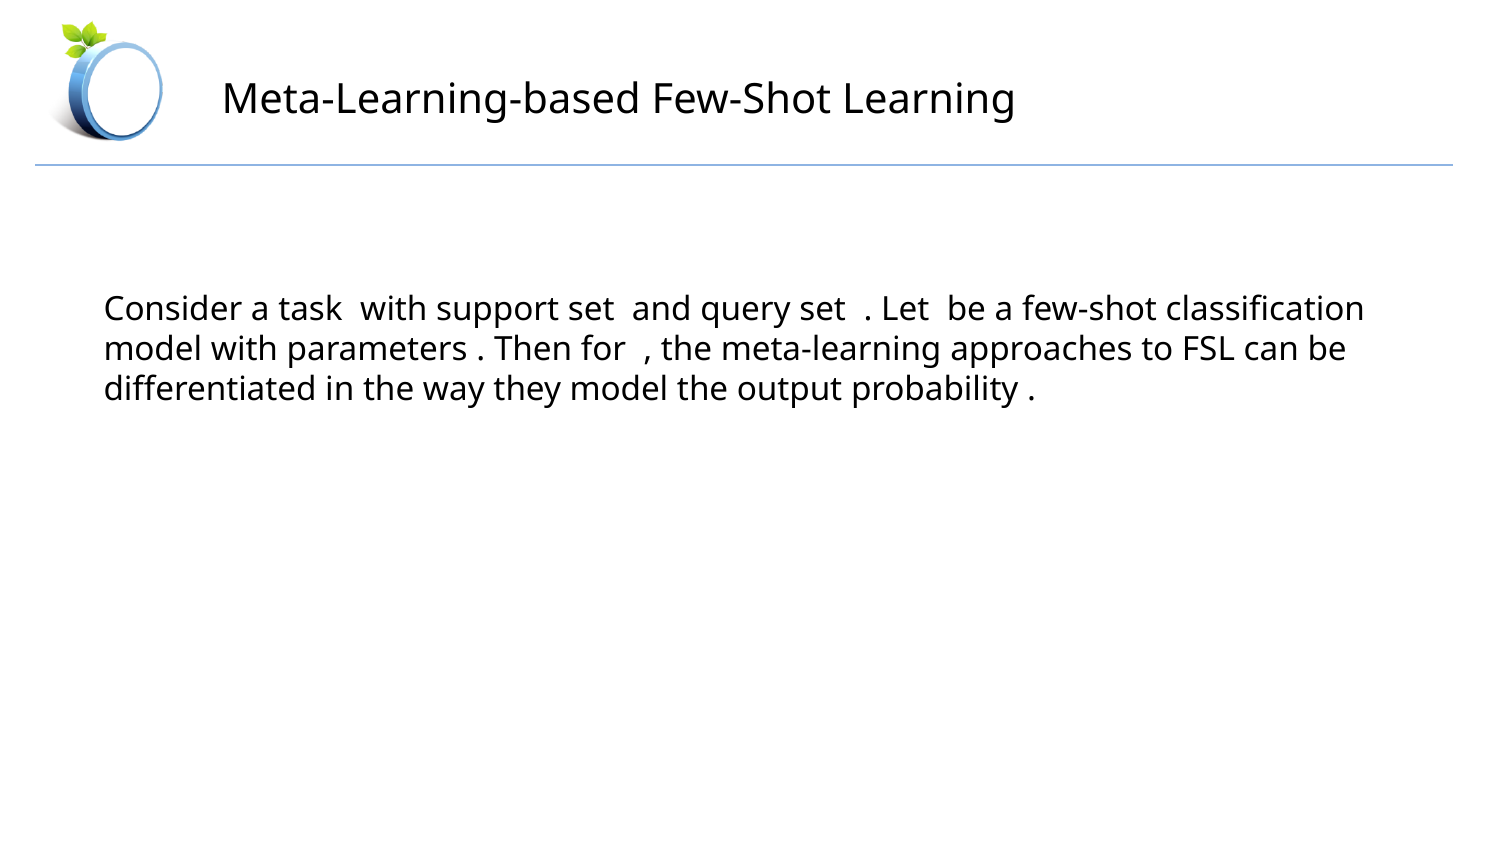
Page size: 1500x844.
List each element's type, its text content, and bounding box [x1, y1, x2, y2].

title Meta-Learning-based Few-Shot Learning [206, 43, 1425, 151]
picture [29, 20, 174, 154]
